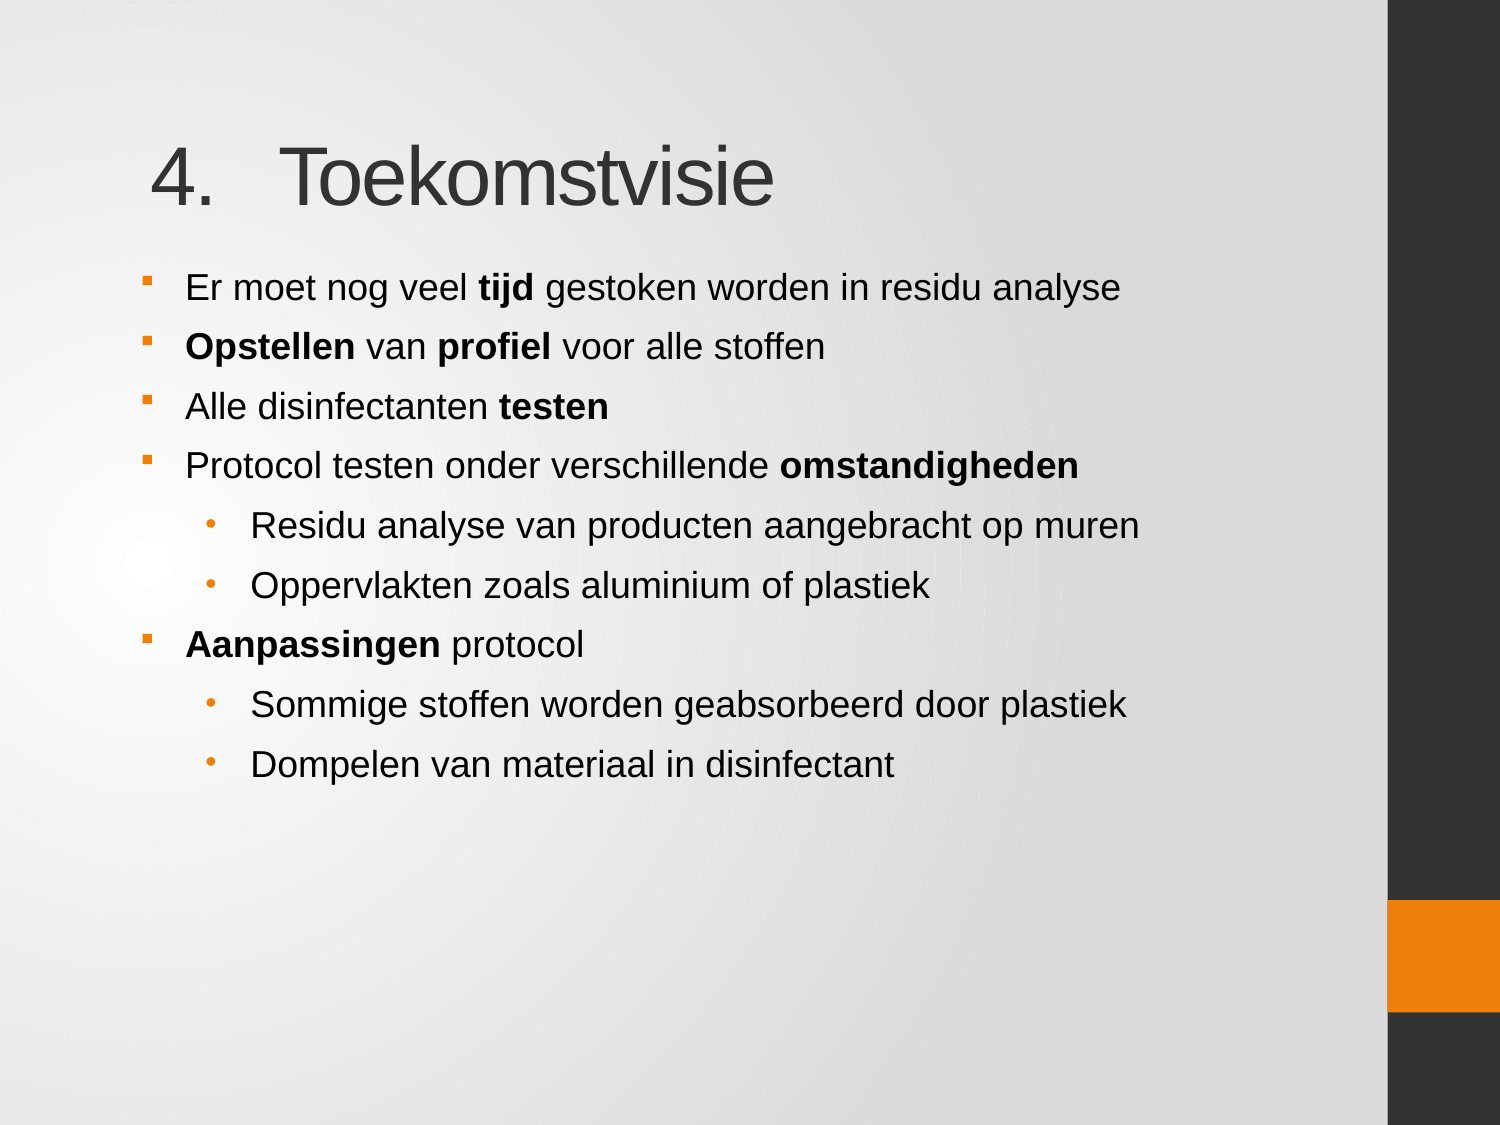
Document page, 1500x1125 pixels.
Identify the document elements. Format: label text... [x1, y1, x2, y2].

title 4. Toekomstvisie [135, 78, 1411, 266]
text_box Er moet nog veel tijd gestoken worden in residu analyse Opstellen van profiel voor alle stoffen Alle disinfectanten testen Protocol testen onder verschillende omstandigheden Residu analyse van producten aangebracht op muren Oppervlakten zoals aluminium of plastiek Aanpassingen protocol Sommige stoffen worden geabsorbeerd door plastiek Dompelen van materiaal in disinfectant [128, 255, 1404, 890]
